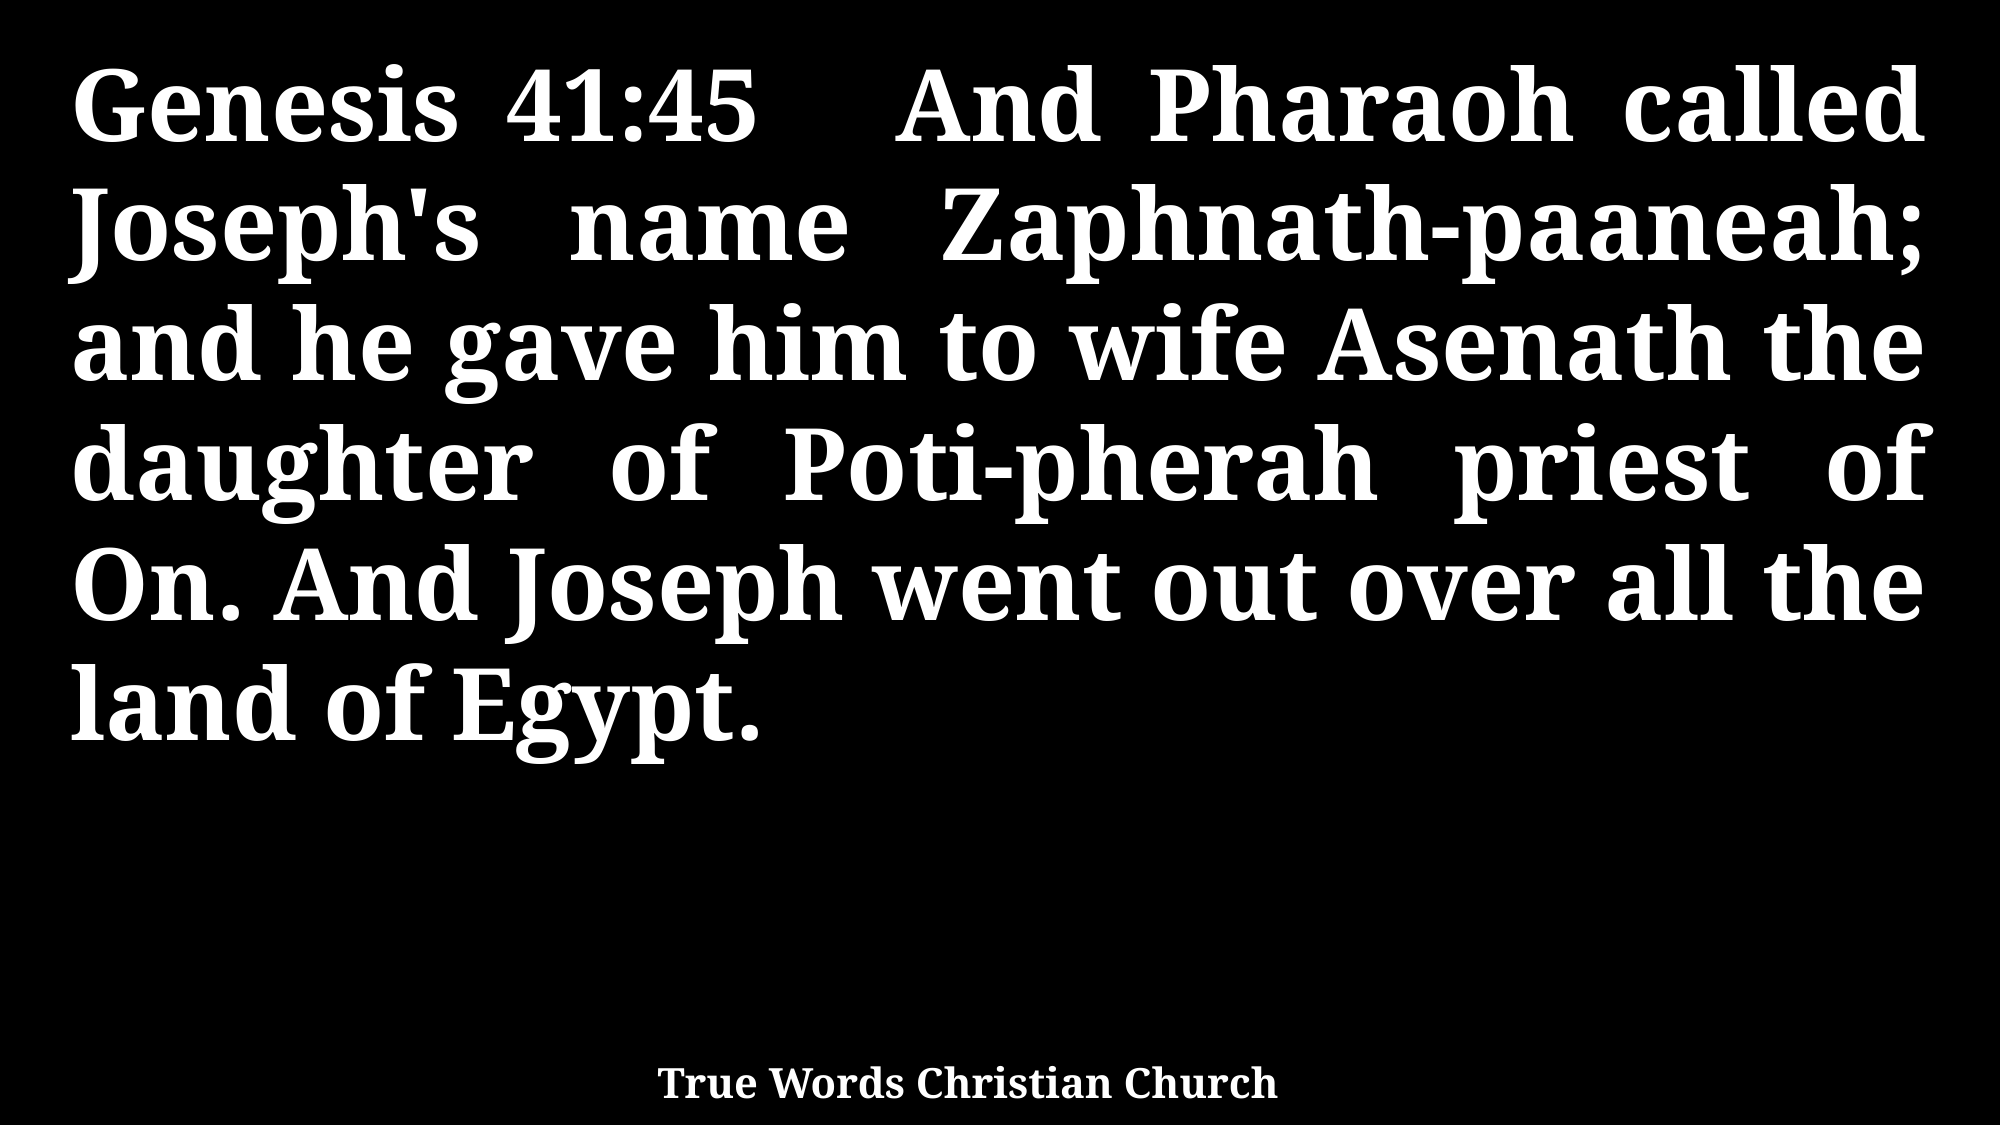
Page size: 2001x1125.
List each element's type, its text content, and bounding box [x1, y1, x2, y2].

text_box Genesis 41:45 And Pharaoh called Joseph's name Zaphnath-paaneah; and he gave him to wife Asenath the daughter of Poti-pherah priest of On. And Joseph went out over all the land of Egypt. [55, 33, 1944, 768]
text_box True Words Christian Church [642, 1049, 1294, 1114]
